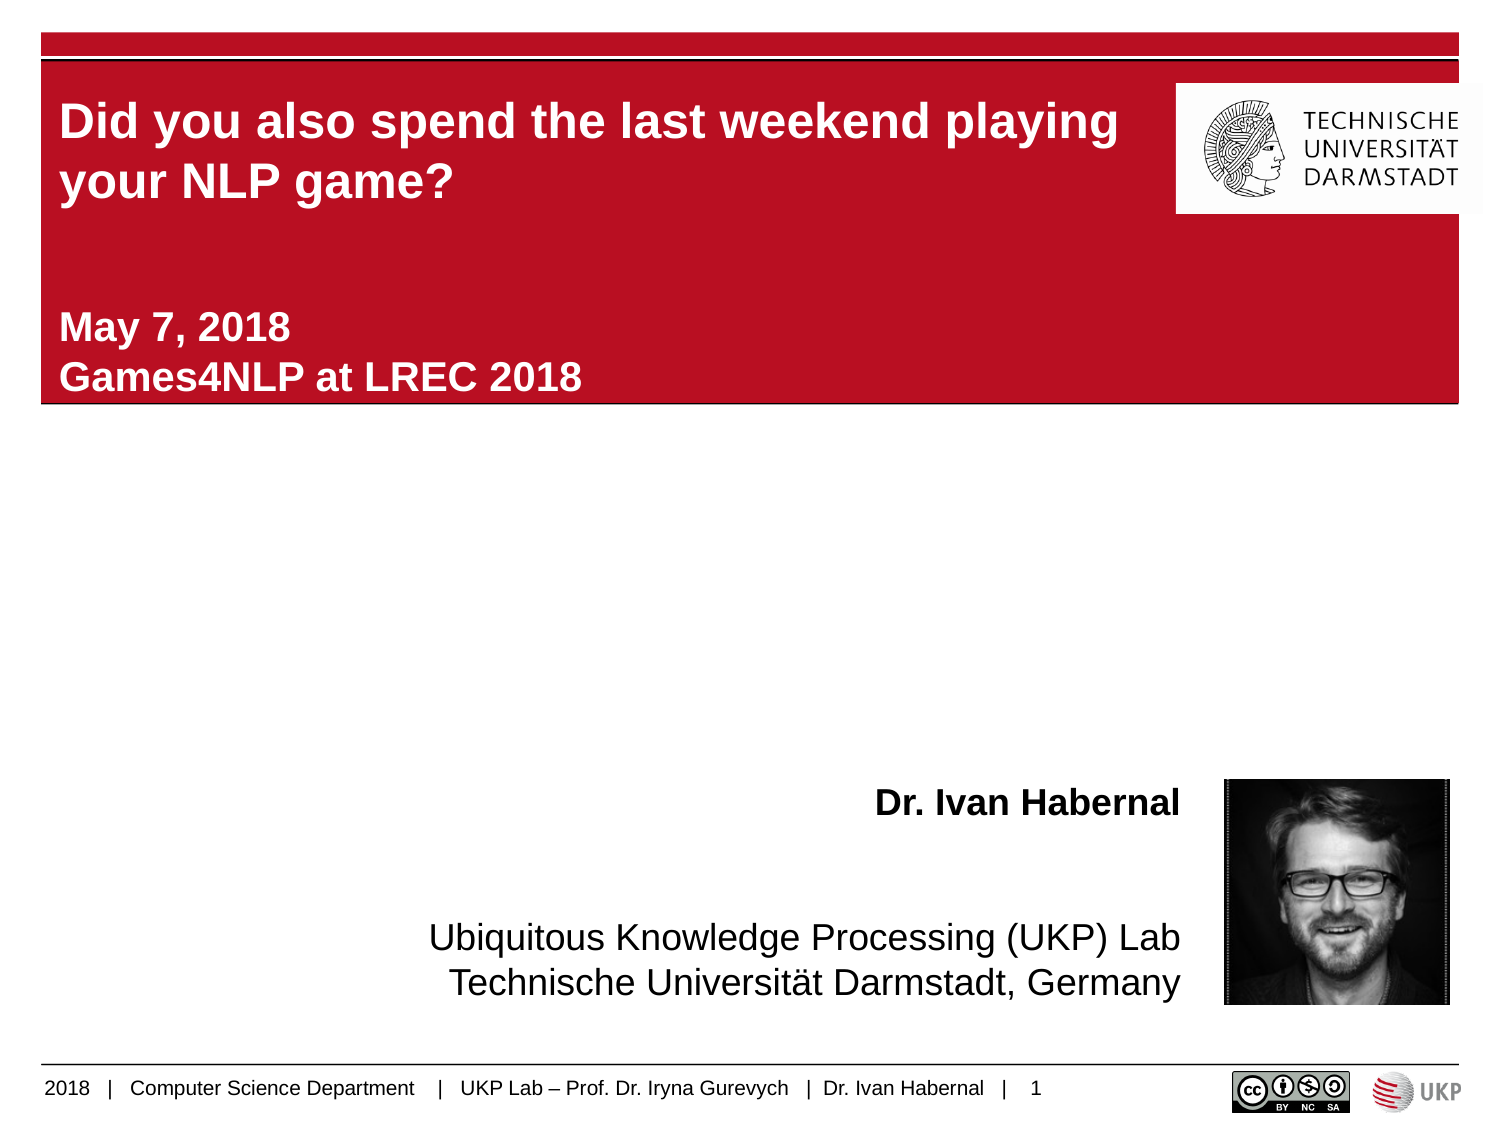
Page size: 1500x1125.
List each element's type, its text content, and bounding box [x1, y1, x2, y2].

picture [1224, 779, 1451, 1005]
picture [1175, 83, 1483, 214]
title Did you also spend the last weekend playing your NLP game? [58, 88, 1164, 238]
text_box Dr. Ivan Habernal Ubiquitous Knowledge Processing (UKP) Lab Technische Universität Darmstadt, Germany [385, 770, 1196, 1011]
picture [1372, 1071, 1461, 1113]
picture [1232, 1071, 1350, 1113]
subtitle May 7, 2018 Games4NLP at LREC 2018 [58, 299, 1164, 393]
